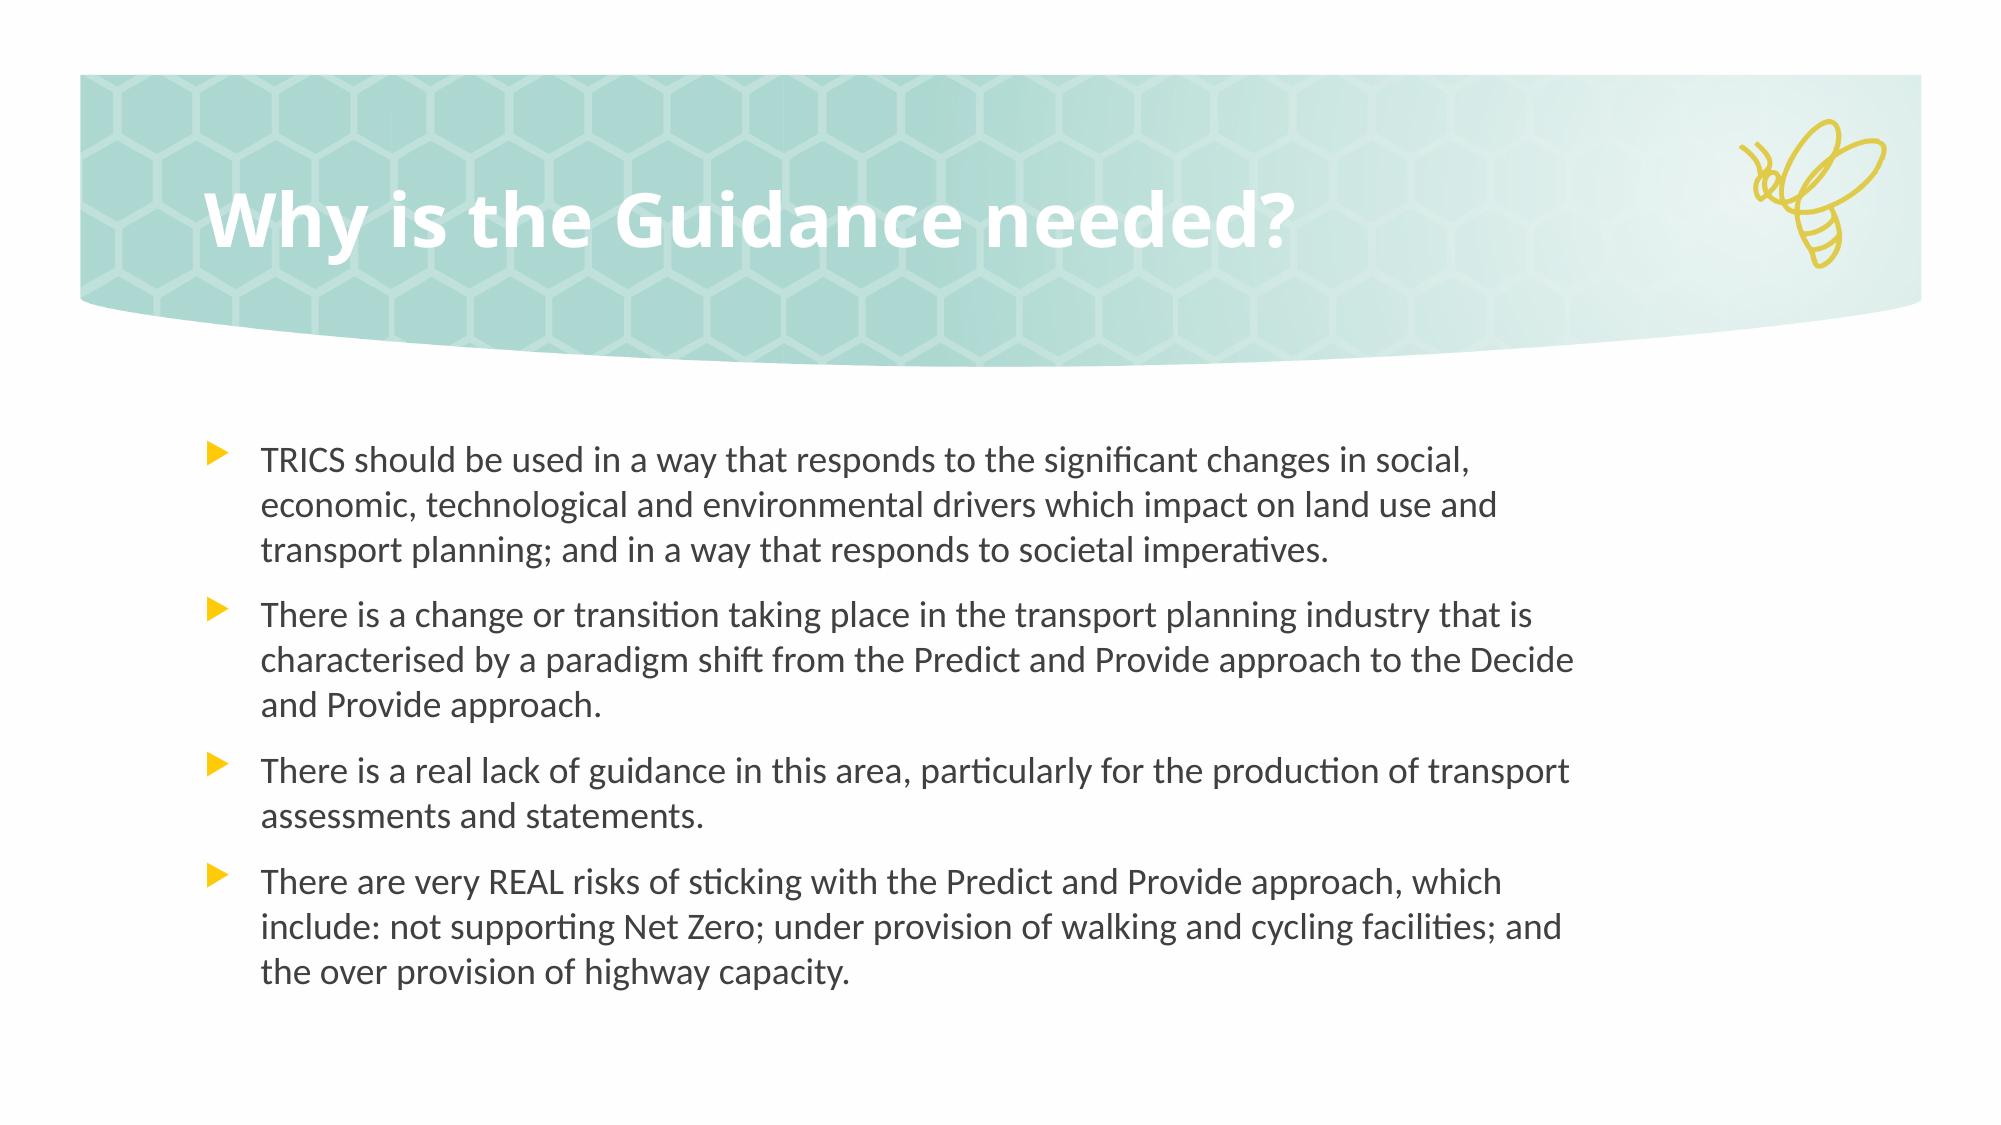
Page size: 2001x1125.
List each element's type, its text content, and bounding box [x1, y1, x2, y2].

list TRICS should be used in a way that responds to the significant changes in social, economic, technological and environmental drivers which impact on land use and transport planning; and in a way that responds to societal imperatives. There is a change or transition taking place in the transport planning industry that is characterised by a paradigm shift from the Predict and Provide approach to the Decide and Provide approach. There is a real lack of guidance in this area, particularly for the production of transport assessments and statements. There are very REAL risks of sticking with the Predict and Provide approach, which include: not supporting Net Zero; under provision of walking and cycling facilities; and the over provision of highway capacity. [189, 427, 1638, 1065]
title Why is the Guidance needed? [189, 159, 1627, 276]
picture [1, 0, 1999, 1125]
